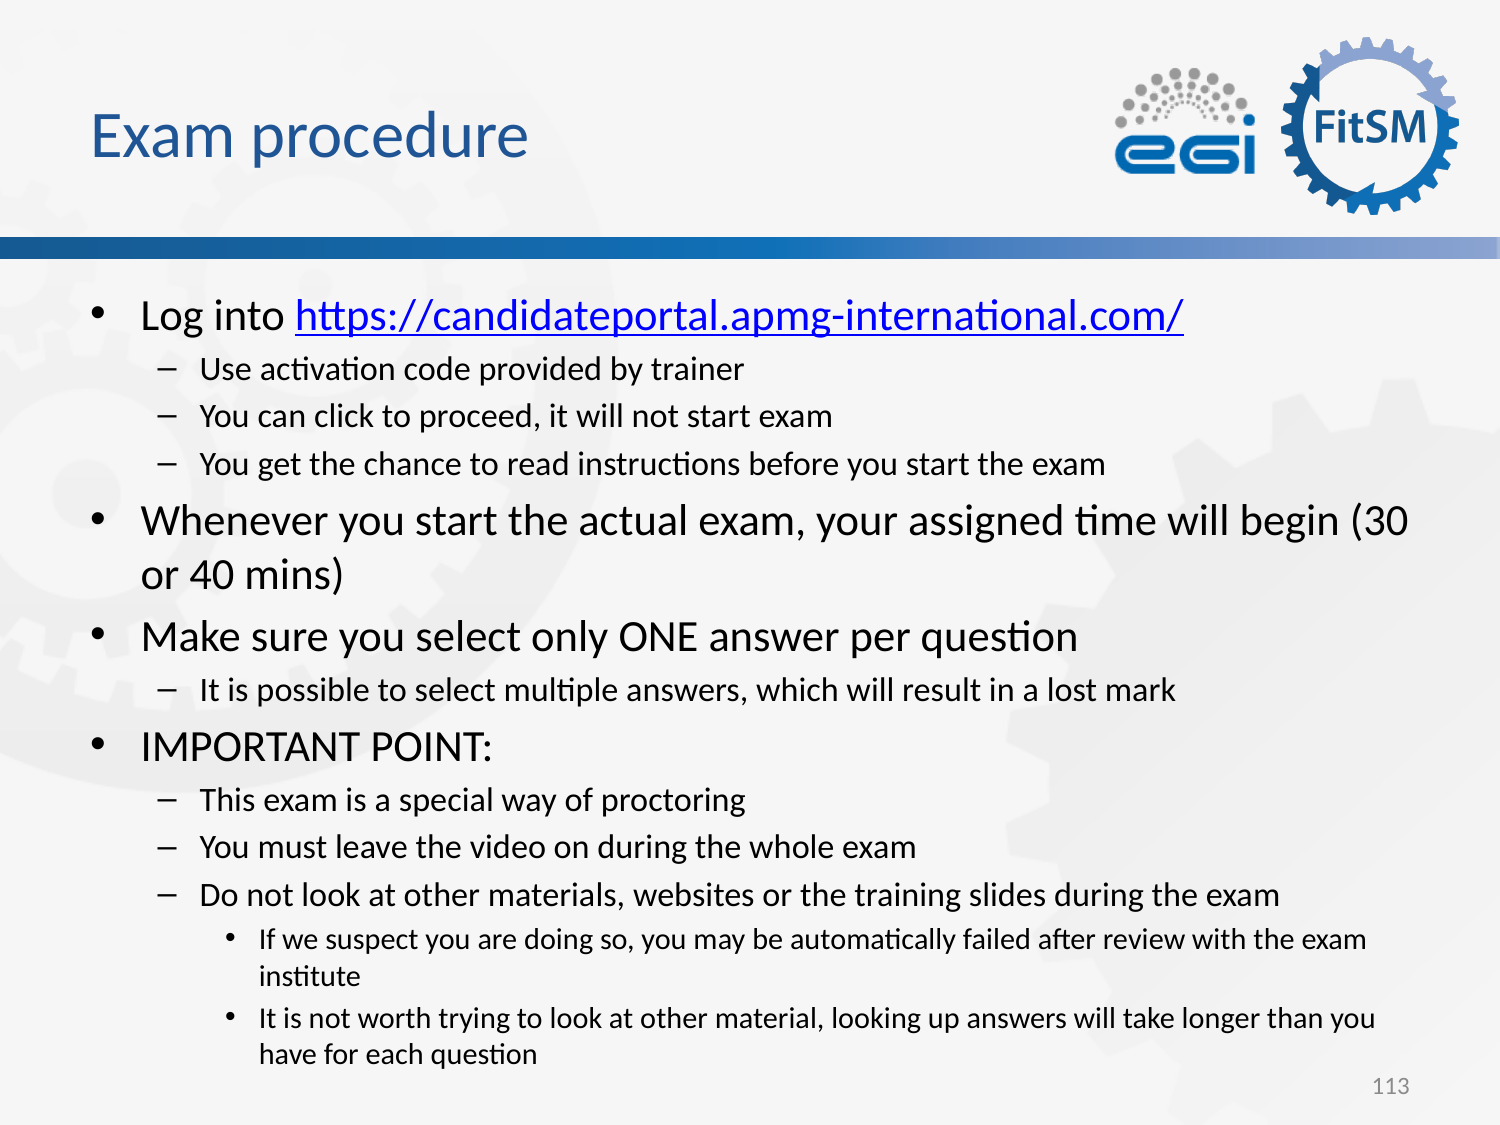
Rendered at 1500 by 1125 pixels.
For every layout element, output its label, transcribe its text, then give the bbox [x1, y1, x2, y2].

slide_number 113 [1074, 1054, 1425, 1115]
title Exam procedure [75, 45, 1047, 217]
list Log into https://candidateportal.apmg-international.com/ Use activation code provided by trainer You can click to proceed, it will not start exam You get the chance to read instructions before you start the exam Whenever you start the actual exam, your assigned time will begin (30 or 40 mins) Make sure you select only ONE answer per question It is possible to select multiple answers, which will result in a lost mark IMPORTANT POINT: This exam is a special way of proctoring You must leave the video on during the whole exam Do not look at other materials, websites or the training slides during the exam If we suspect you are doing so, you may be automatically failed after review with the exam institute It is not worth trying to look at other material, looking up answers will take longer than you have for each question [75, 278, 1425, 1080]
picture [0, 0, 1500, 1125]
